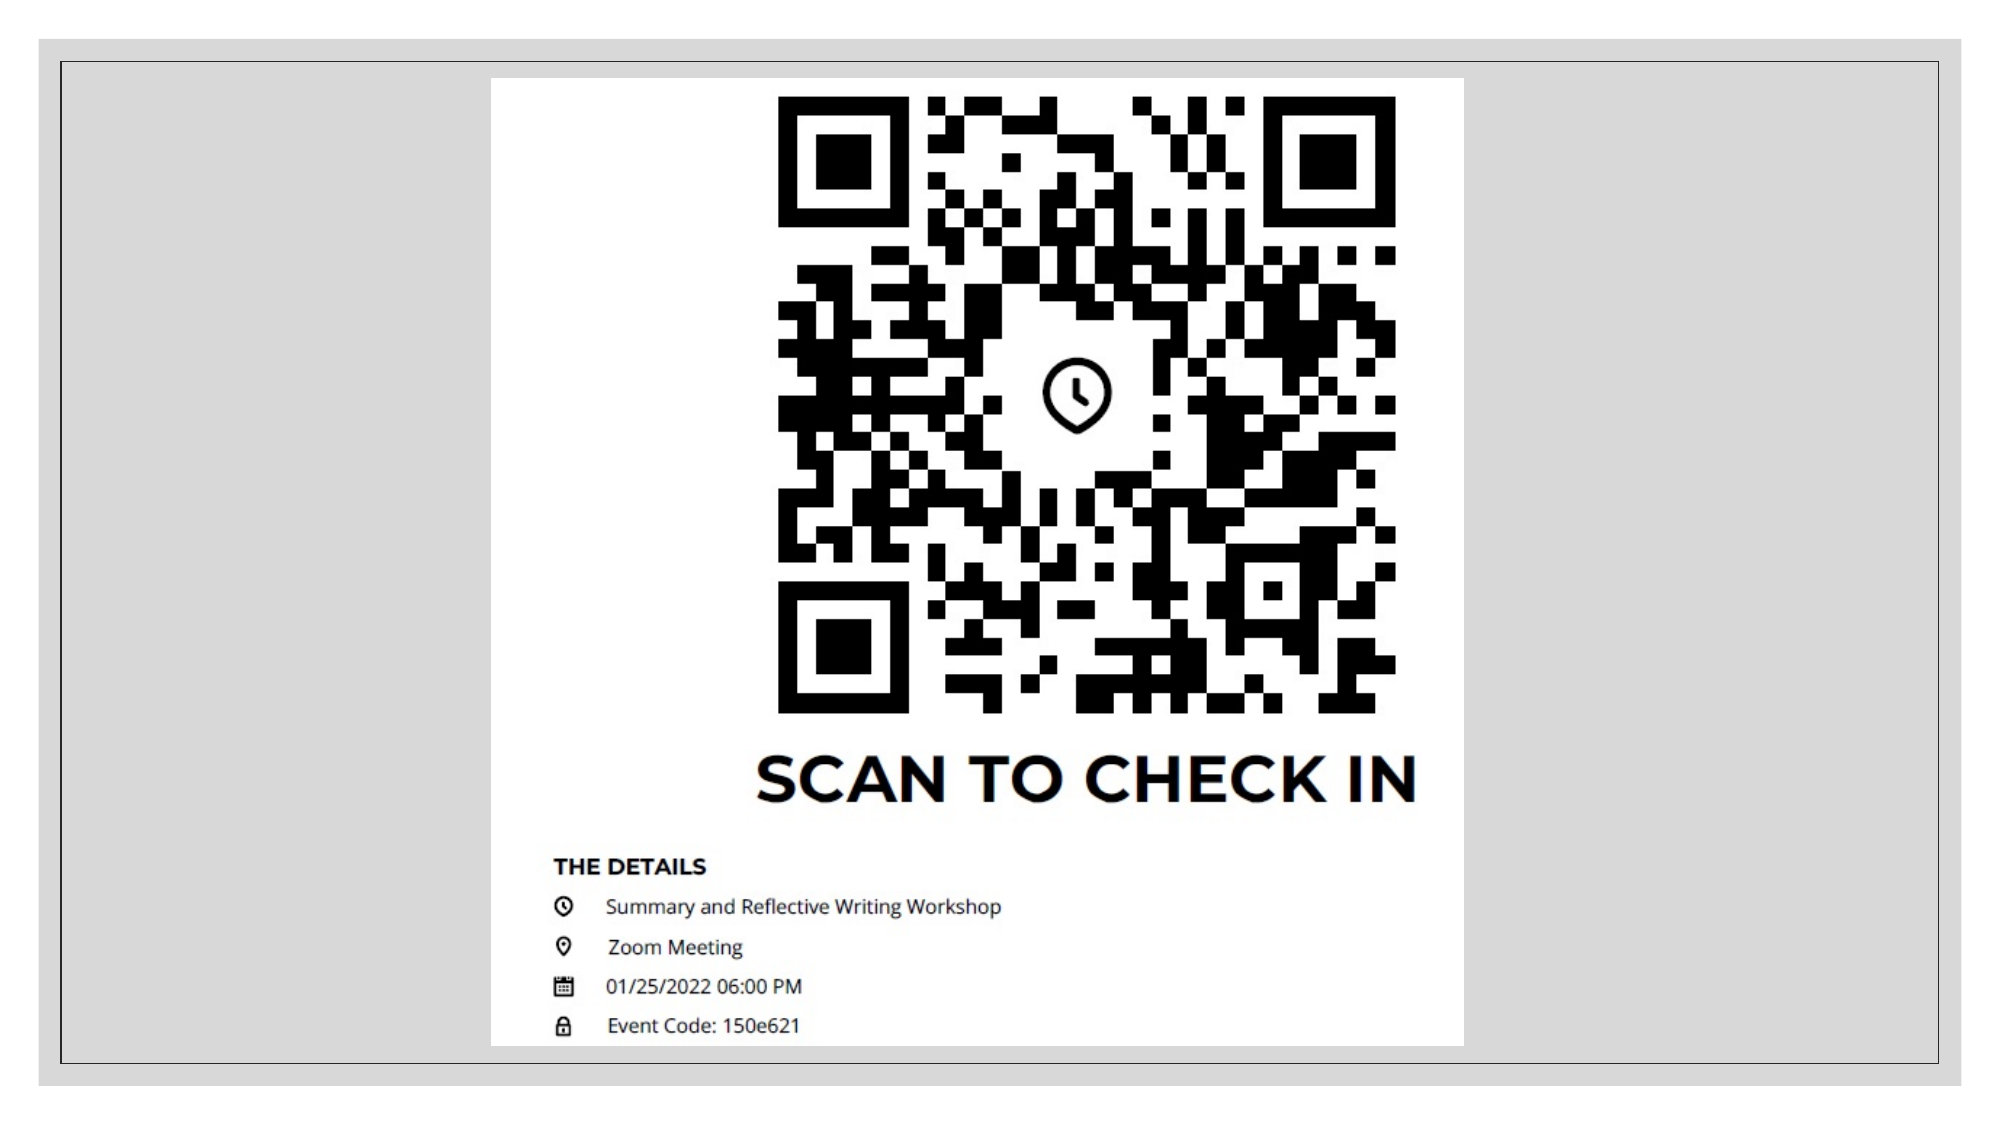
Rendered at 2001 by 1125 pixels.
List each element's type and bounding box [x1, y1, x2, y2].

picture [491, 78, 1464, 1046]
